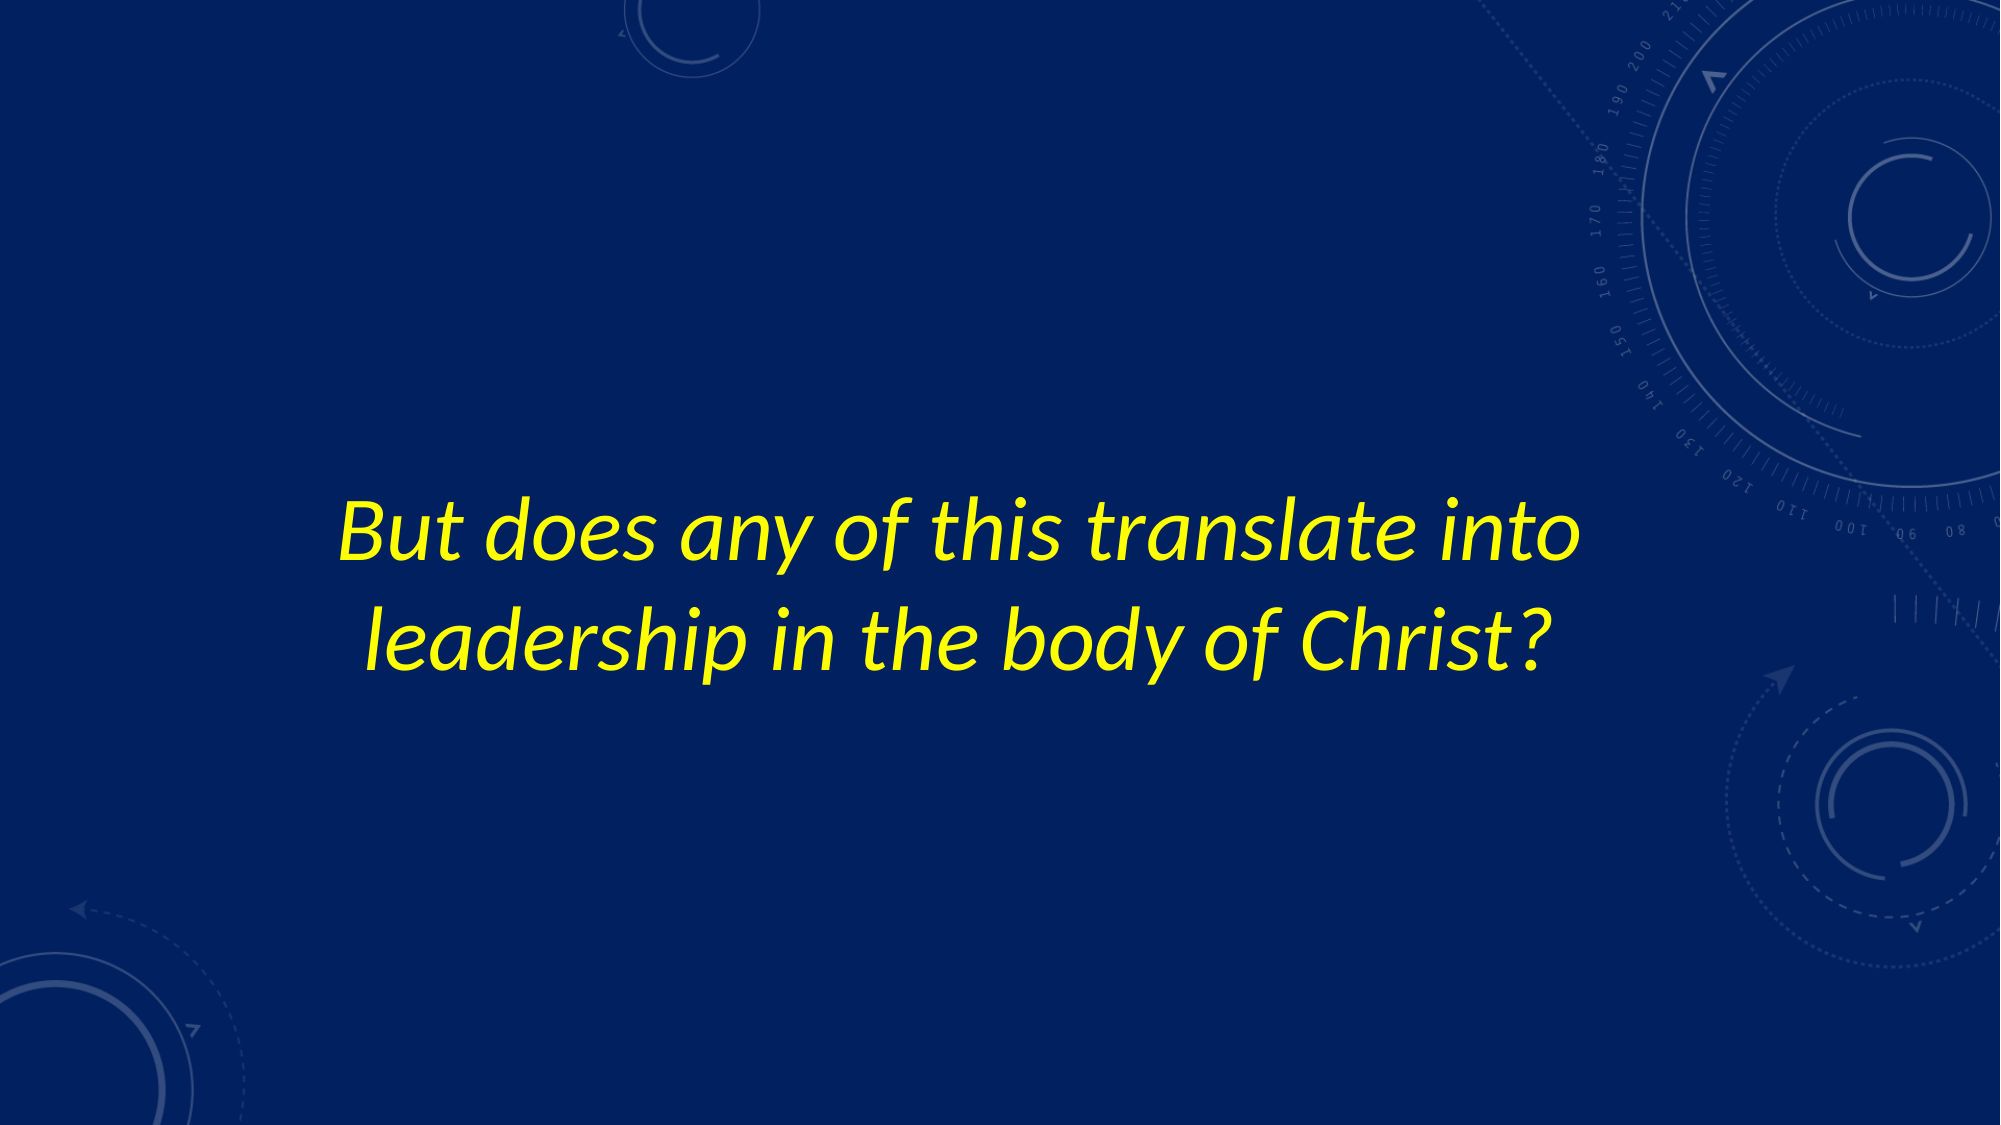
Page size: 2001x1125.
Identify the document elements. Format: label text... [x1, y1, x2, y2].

picture [0, 0, 2000, 1125]
title But does any of this translate into leadership in the body of Christ? [129, 461, 1792, 766]
